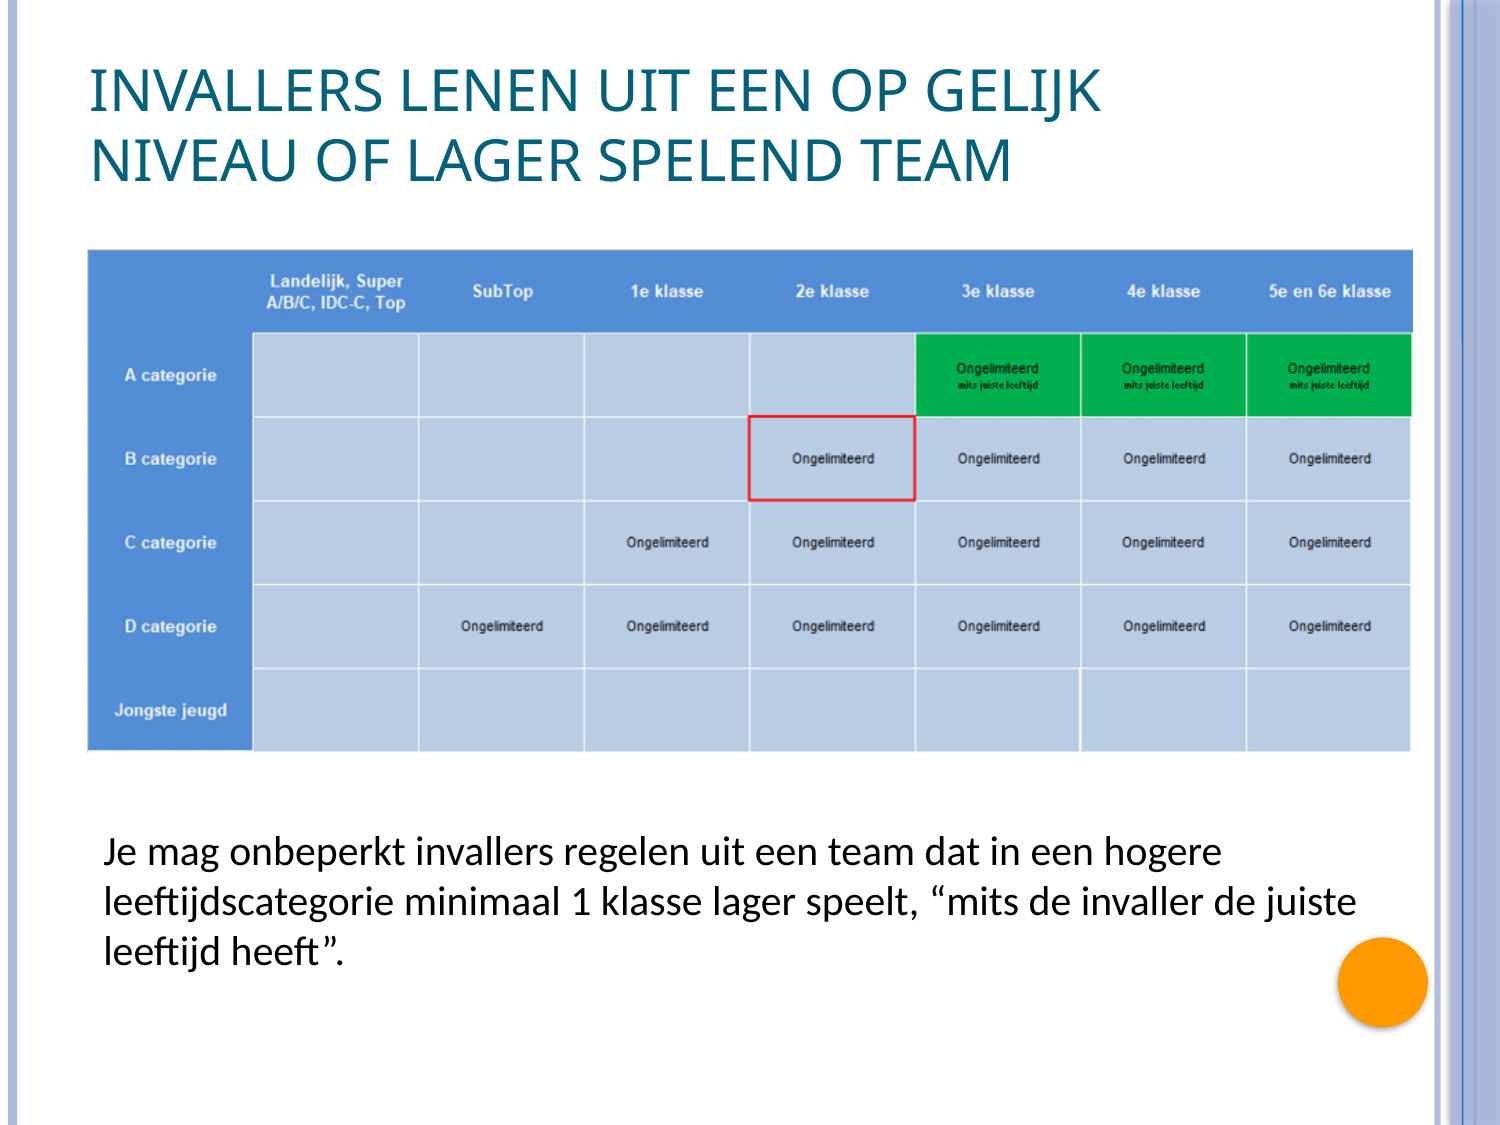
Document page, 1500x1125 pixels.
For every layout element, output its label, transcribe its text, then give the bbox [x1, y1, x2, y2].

title Invallers lenen uit een op gelijk niveau of lager spelend team [75, 45, 1300, 200]
text_box Je mag onbeperkt invallers regelen uit een team dat in een hogere leeftijdscategorie minimaal 1 klasse lager speelt, “mits de invaller de juiste leeftijd heeft”. [88, 816, 1377, 981]
picture [87, 249, 1413, 753]
